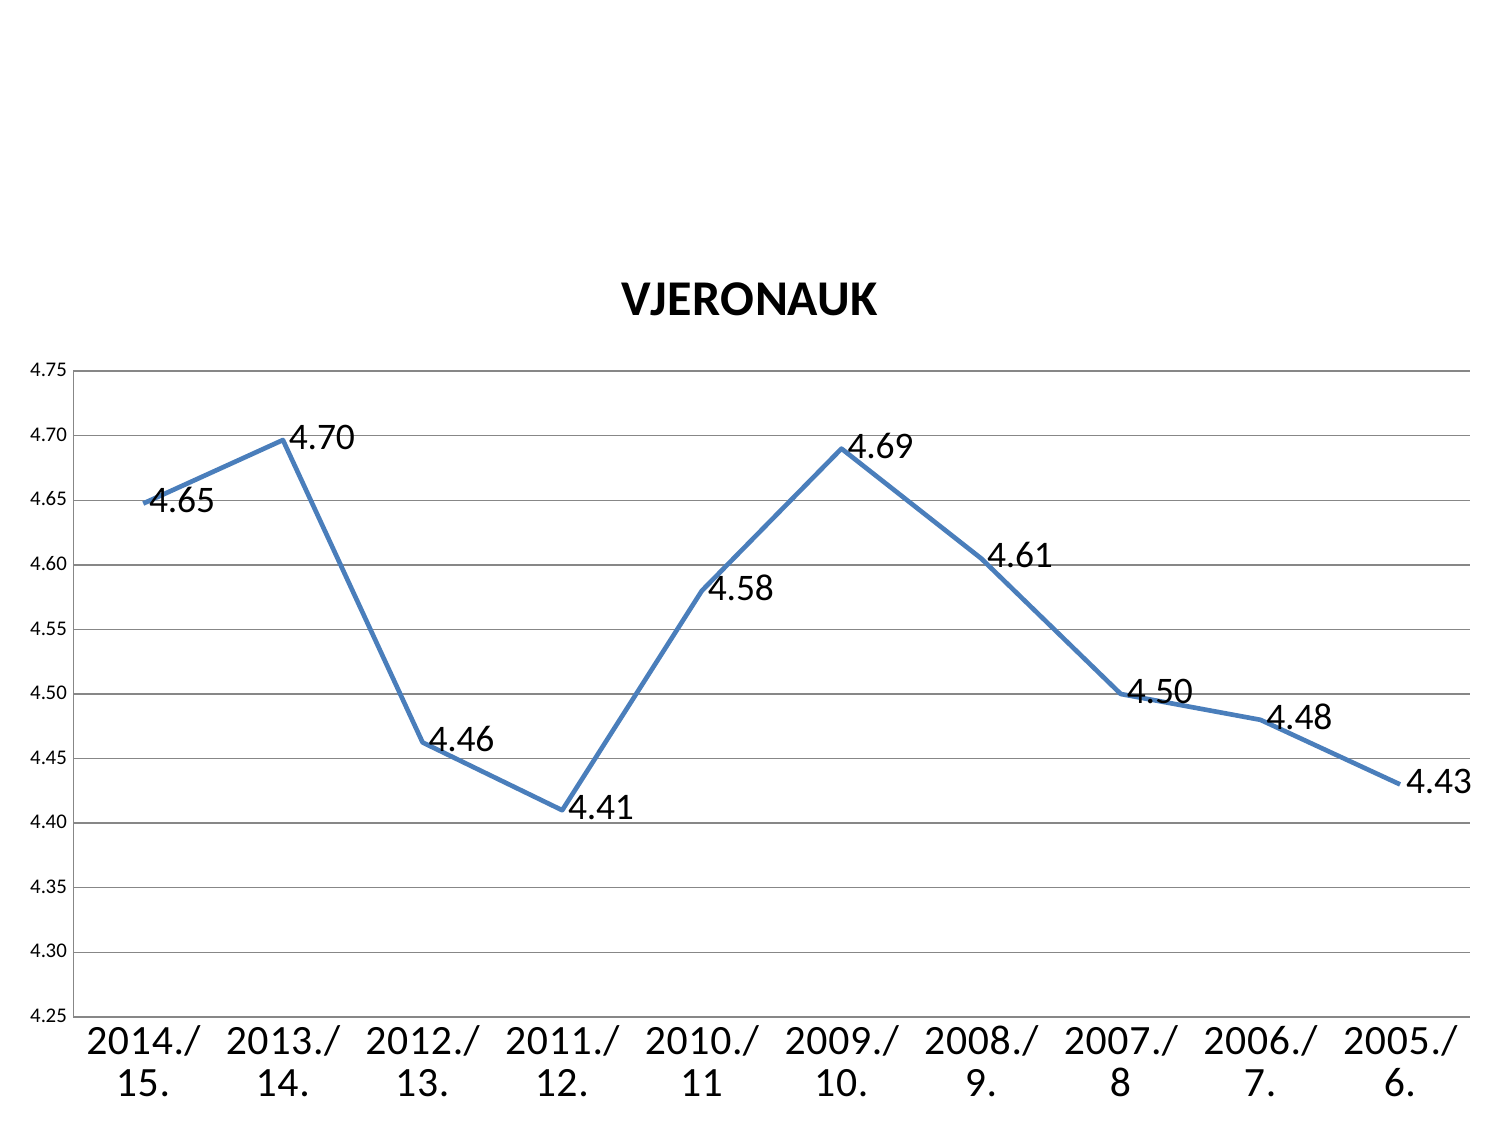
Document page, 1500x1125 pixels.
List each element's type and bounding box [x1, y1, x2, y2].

chart [0, 237, 1500, 1125]
